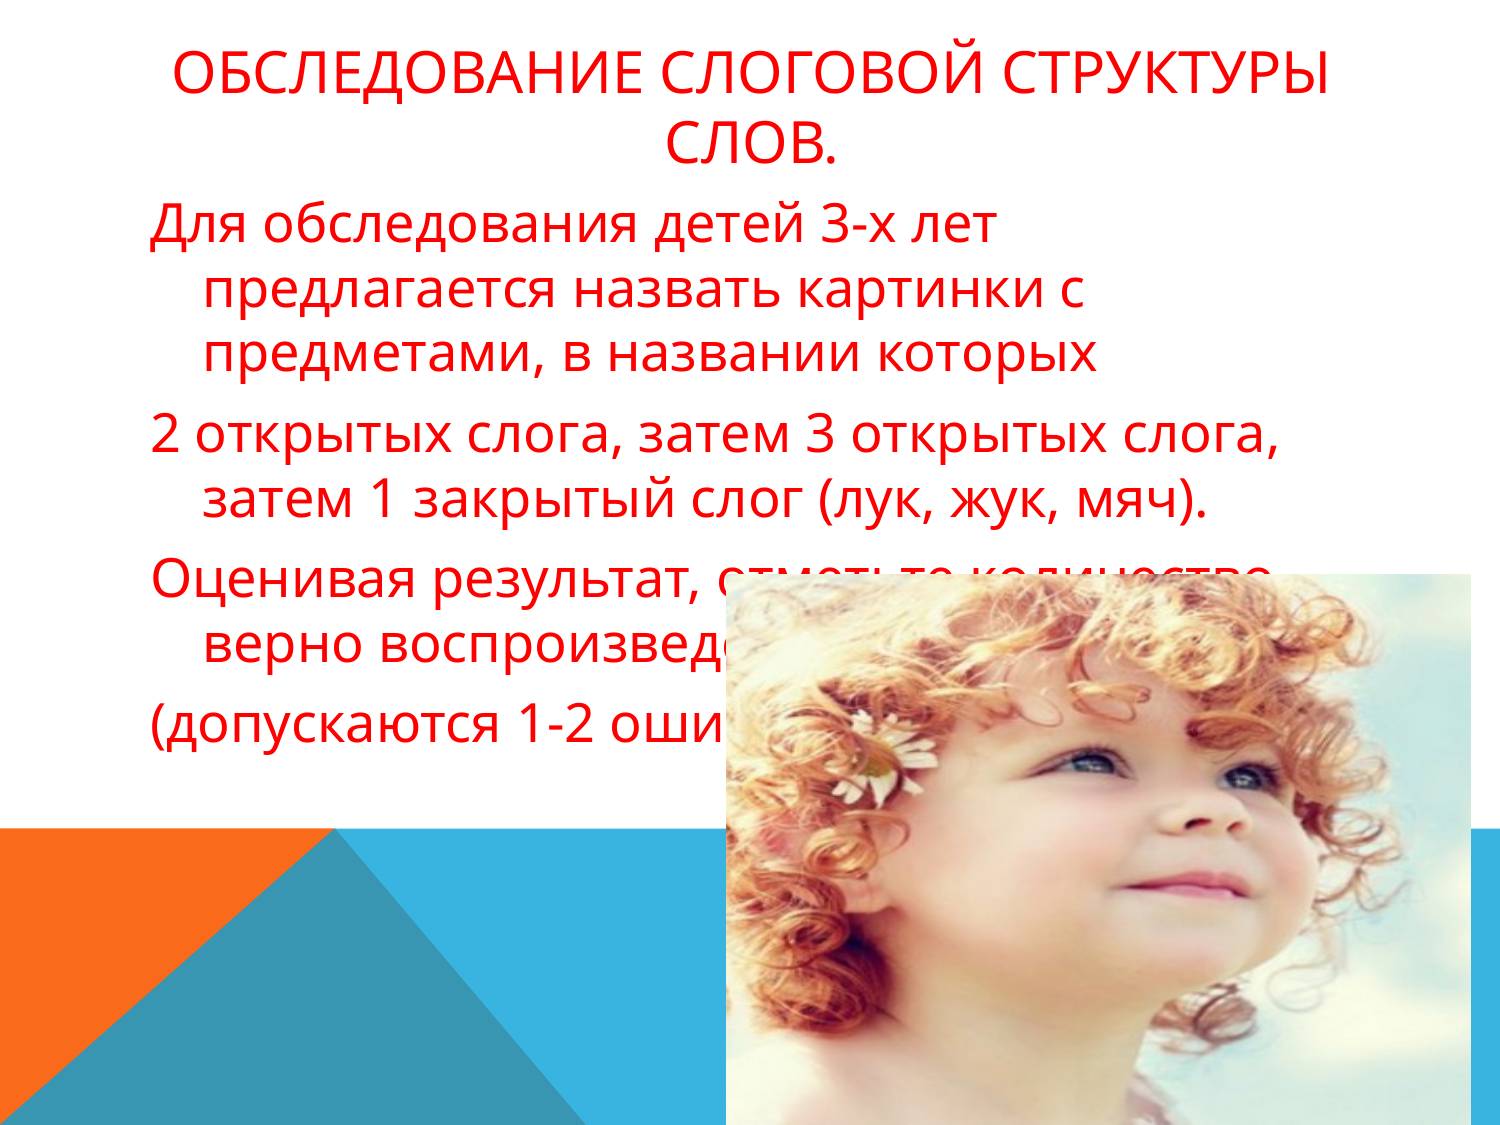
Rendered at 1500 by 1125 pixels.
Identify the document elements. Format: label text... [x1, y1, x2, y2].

list Для обследования детей 3-х лет предлагается назвать картинки с предметами, в названии которых 2 открытых слога, затем 3 открытых слога, затем 1 закрытый слог (лук, жук, мяч). Оценивая результат, отметьте количество верно воспроизведенных слов (допускаются 1-2 ошибки). [135, 180, 1369, 768]
picture [726, 574, 1471, 1125]
title Обследование слоговой структуры слов. [135, 60, 1369, 150]
